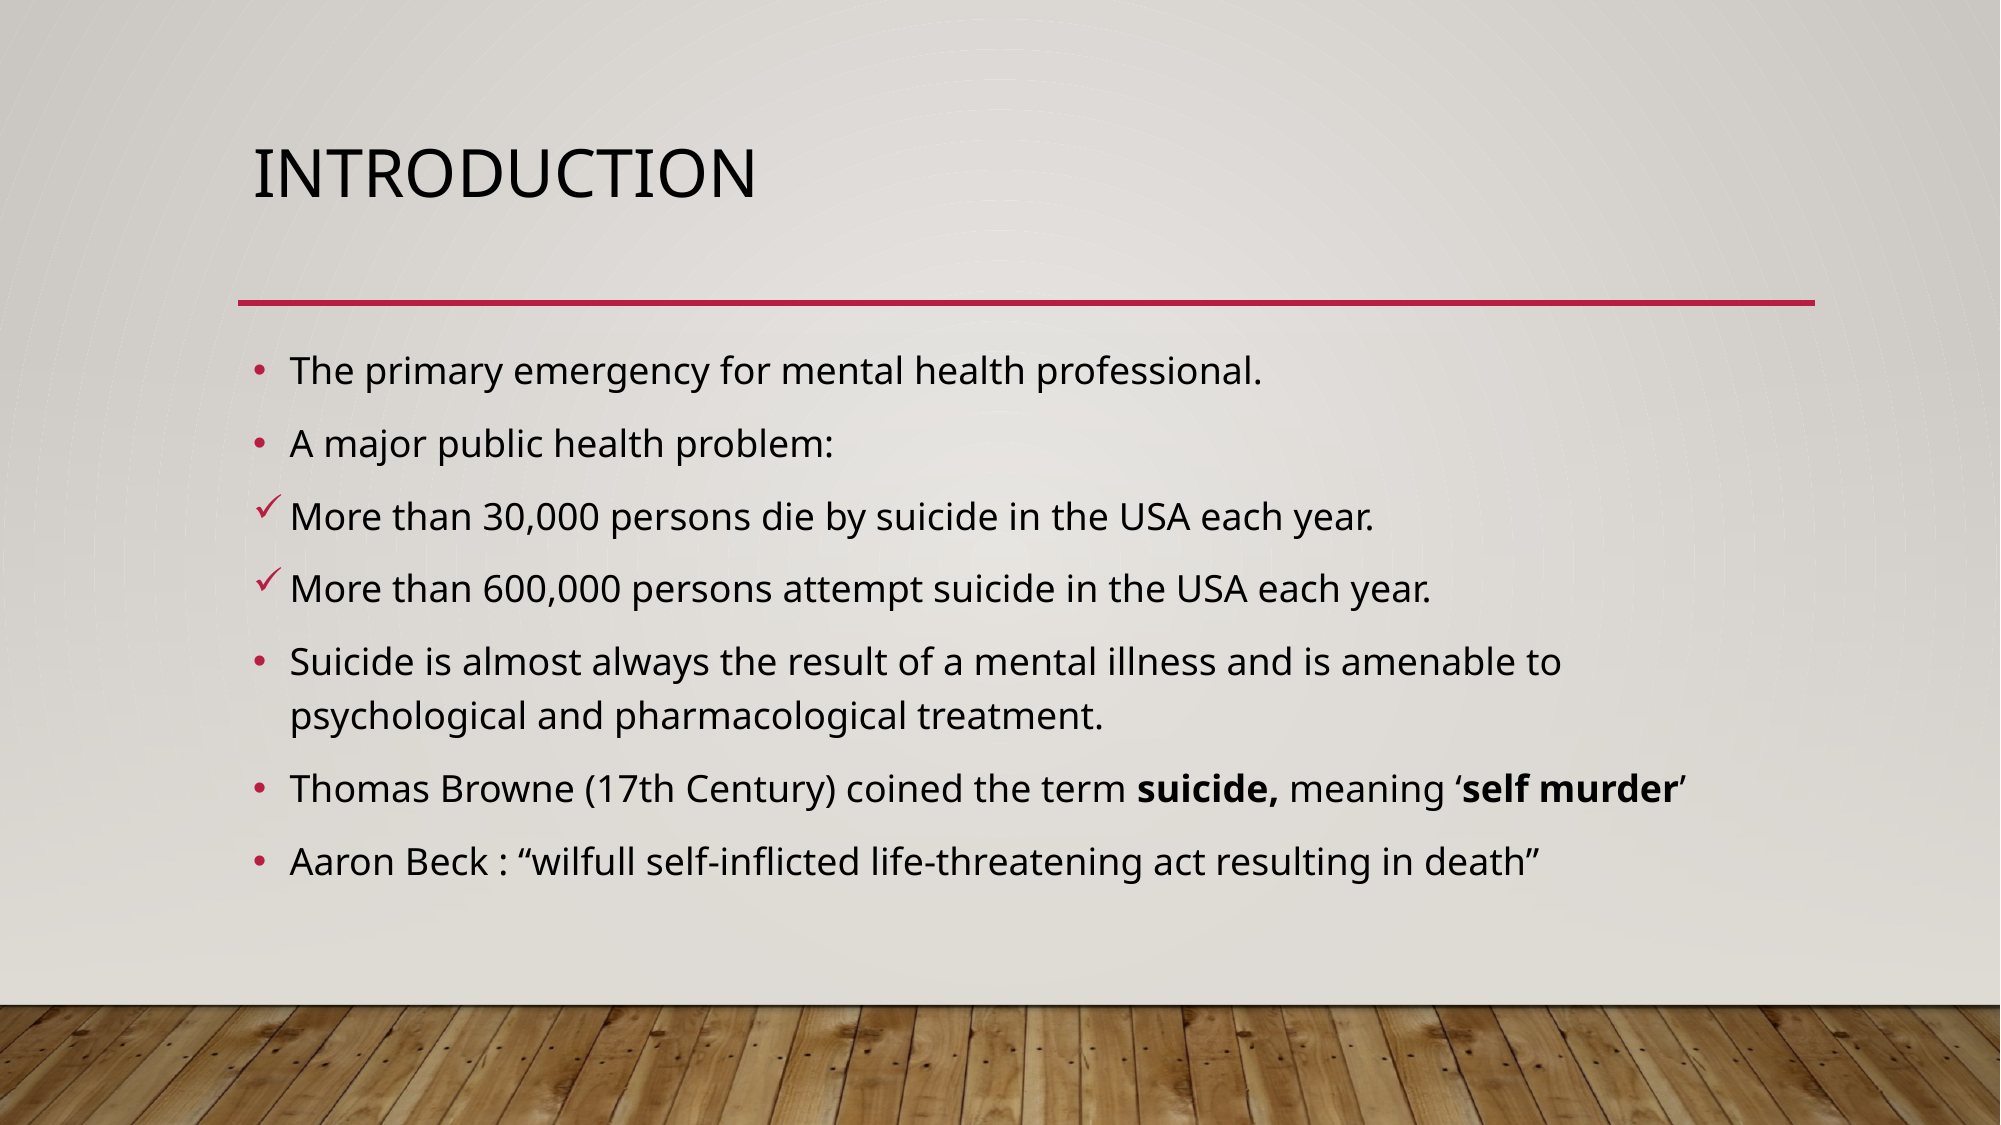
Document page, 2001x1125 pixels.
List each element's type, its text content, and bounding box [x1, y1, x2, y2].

picture [0, 1005, 2000, 1125]
list The primary emergency for mental health professional. A major public health problem: More than 30,000 persons die by suicide in the USA each year. More than 600,000 persons attempt suicide in the USA each year. Suicide is almost always the result of a mental illness and is amenable to psychological and pharmacological treatment. Thomas Browne (17th Century) coined the term suicide, meaning ‘self murder’ Aaron Beck : “wilfull self-inflicted life-threatening act resulting in death” [238, 330, 1814, 897]
title INTRODUCTION [238, 131, 1814, 305]
